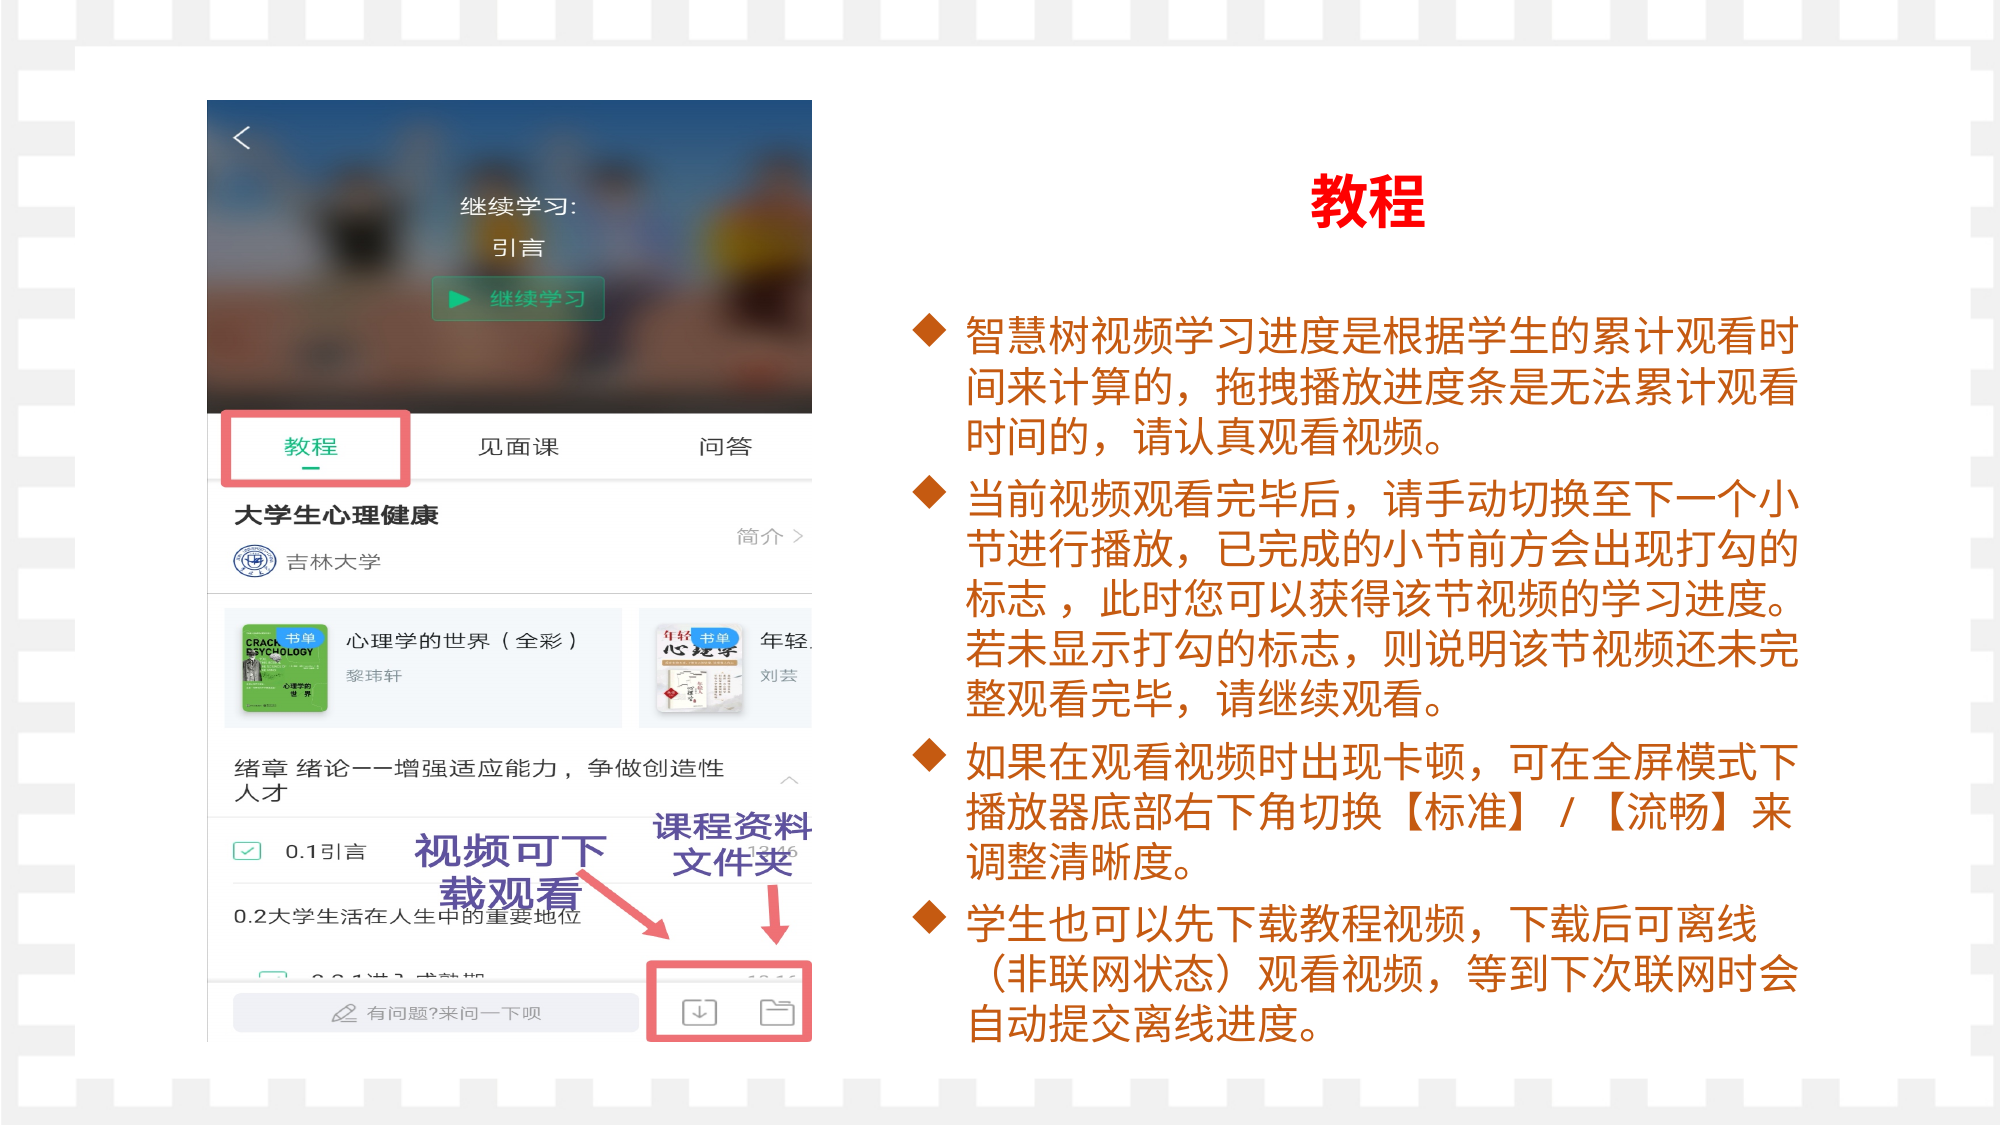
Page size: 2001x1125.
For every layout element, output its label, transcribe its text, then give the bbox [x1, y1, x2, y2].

text_box 教程 智慧树视频学习进度是根据学生的累计观看时间来计算的，拖拽播放进度条是无法累计观看时间的，请认真观看视频。 当前视频观看完毕后，请手动切换至下一个小节进行播放，已完成的小节前方会出现打勾的标志 ，此时您可以获得该节视频的学习进度。若未显示打勾的标志，则说明该节视频还未完整观看完毕，请继续观看。 如果在观看视频时出现卡顿，可在全屏模式下播放器底部右下角切换【标准】/【流畅】来调整清晰度。 学生也可以先下载教程视频，下载后可离线（非联网状态）观看视频，等到下次联网时会自动提交离线进度。 [896, 159, 1841, 1054]
text_box IMG_3616.PNG刘先生、: [图片 ] [74, 46, 1971, 1079]
picture [0, 0, 2000, 1125]
